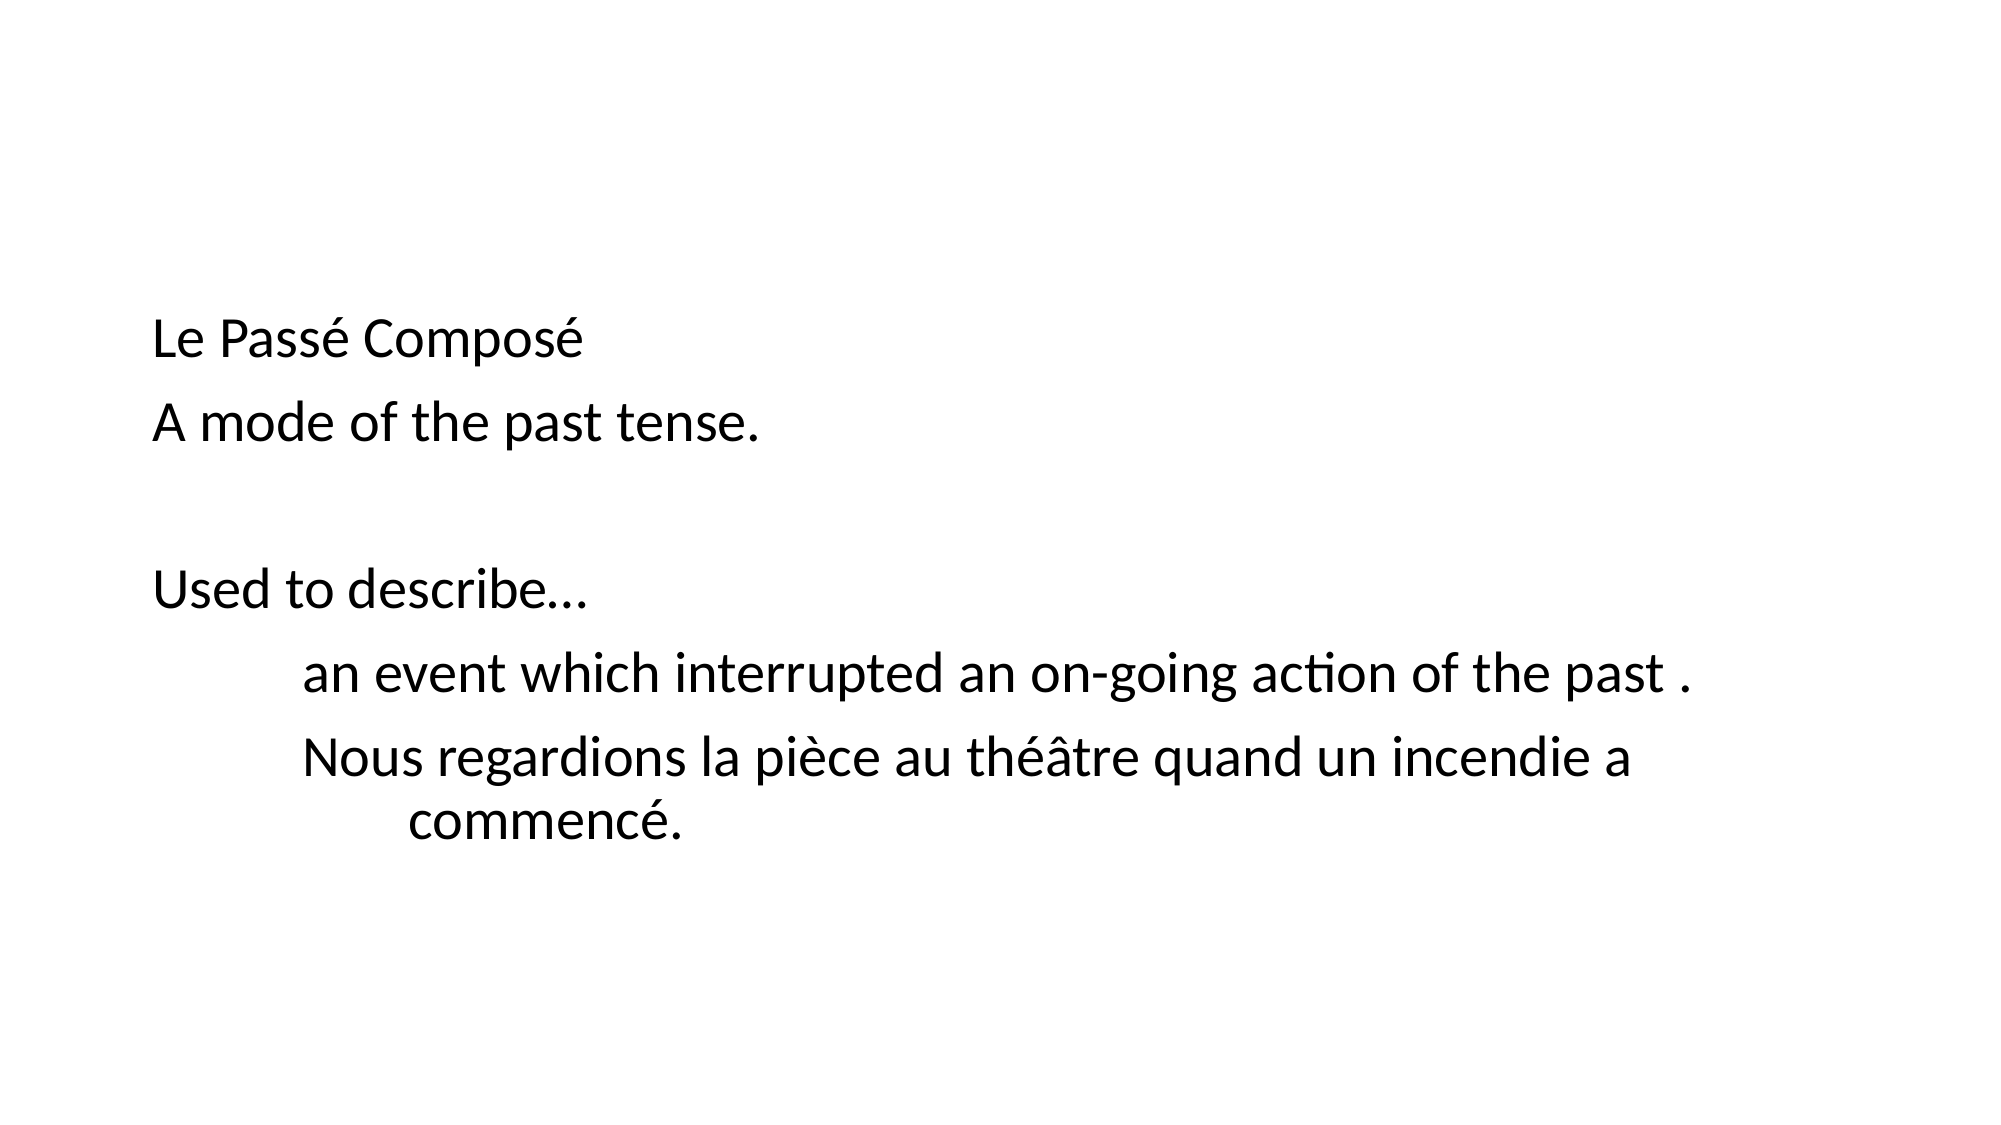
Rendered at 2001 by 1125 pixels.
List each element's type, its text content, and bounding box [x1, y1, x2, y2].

list Le Passé Composé A mode of the past tense. Used to describe… an event which interrupted an on-going action of the past . Nous regardions la pièce au théâtre quand un incendie a commencé. [137, 299, 1863, 1014]
